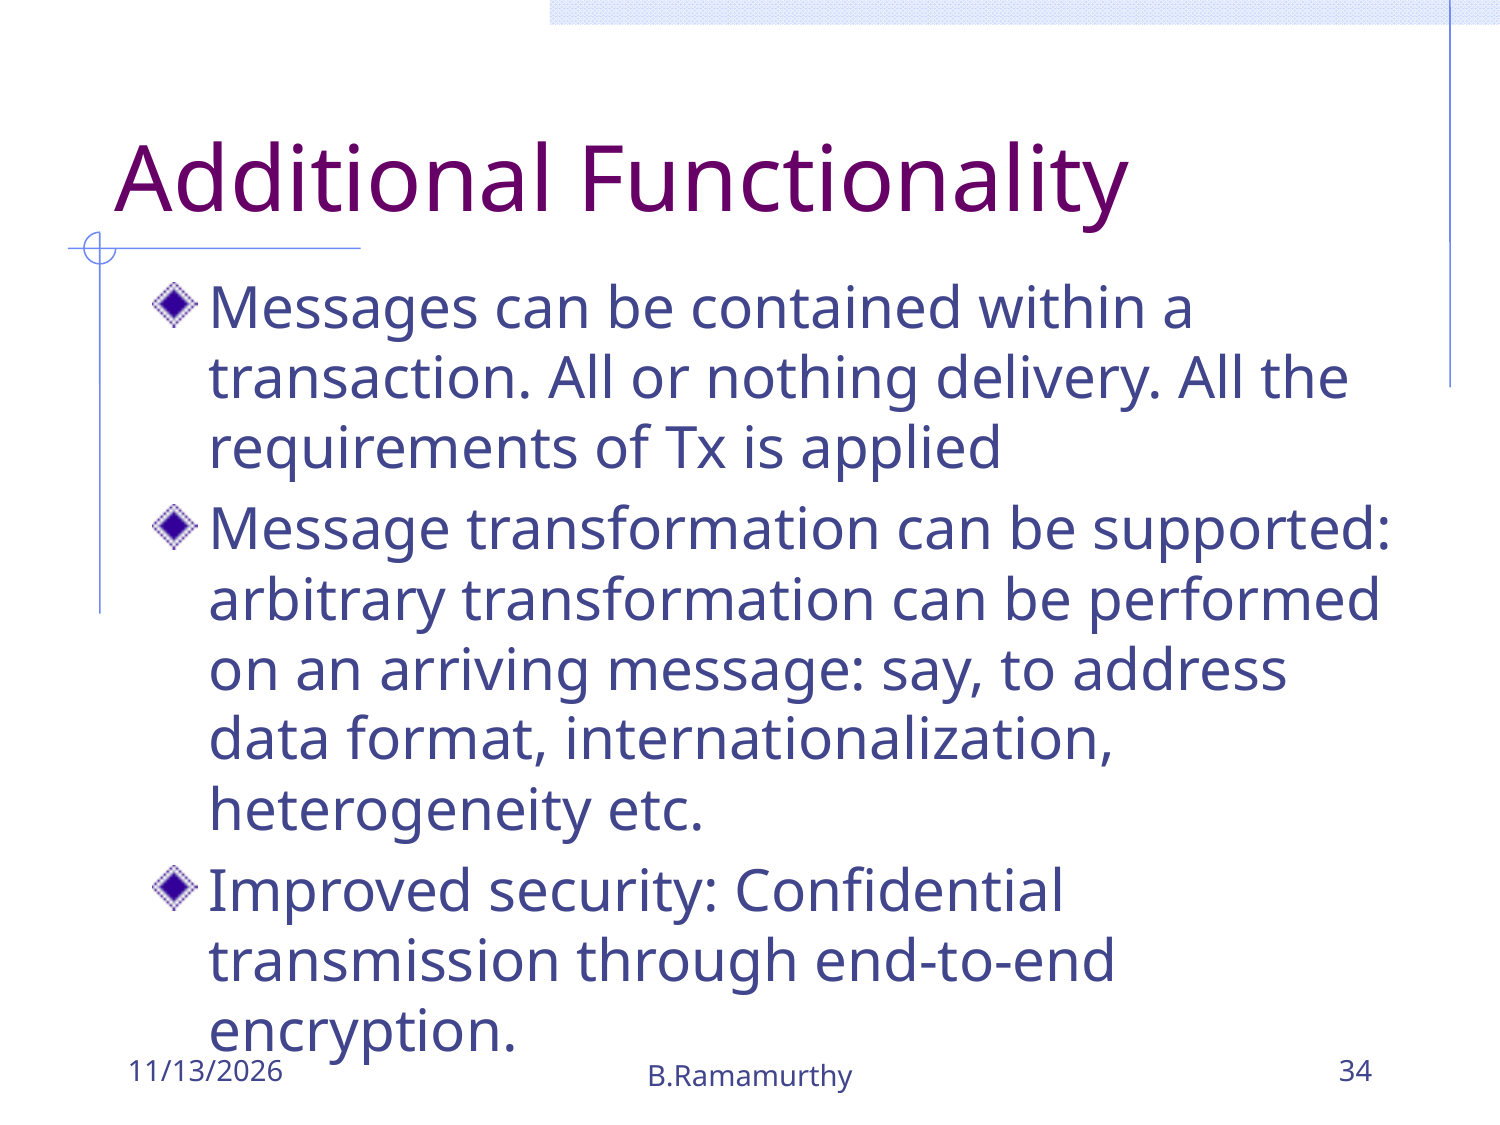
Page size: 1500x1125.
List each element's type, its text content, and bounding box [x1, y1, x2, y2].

picture [152, 865, 198, 911]
picture [1451, 0, 1500, 25]
picture [152, 282, 198, 328]
slide_number 34 [1074, 1025, 1388, 1100]
footer B.Ramamurthy [512, 1025, 988, 1100]
picture [152, 504, 198, 550]
picture [549, 0, 1449, 25]
list Messages can be contained within a transaction. All or nothing delivery. All the requirements of Tx is applied Message transformation can be supported: arbitrary transformation can be performed on an arriving message: say, to address data format, internationalization, heterogeneity etc. Improved security: Confidential transmission through end-to-end encryption. [137, 262, 1413, 988]
title Additional Functionality [99, 50, 1375, 238]
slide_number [112, 1025, 425, 1100]
